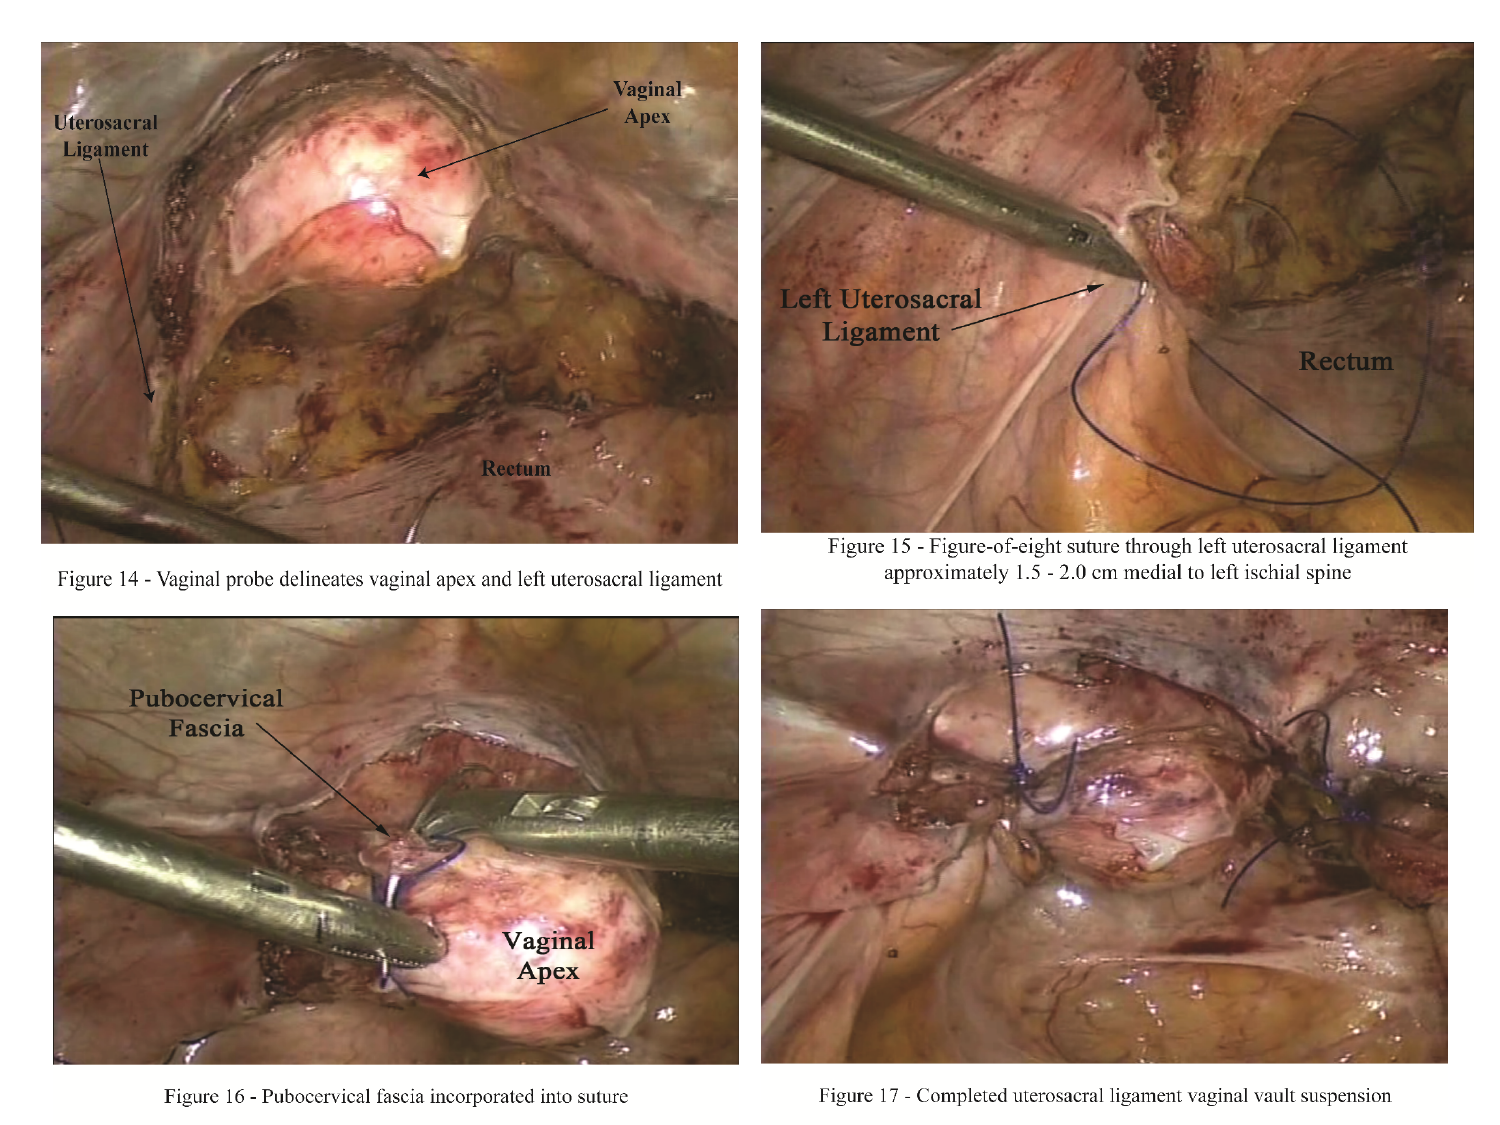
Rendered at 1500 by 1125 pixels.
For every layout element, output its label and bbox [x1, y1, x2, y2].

picture [761, 609, 1448, 1125]
picture [761, 42, 1474, 599]
picture [52, 616, 739, 1125]
picture [40, 42, 739, 611]
